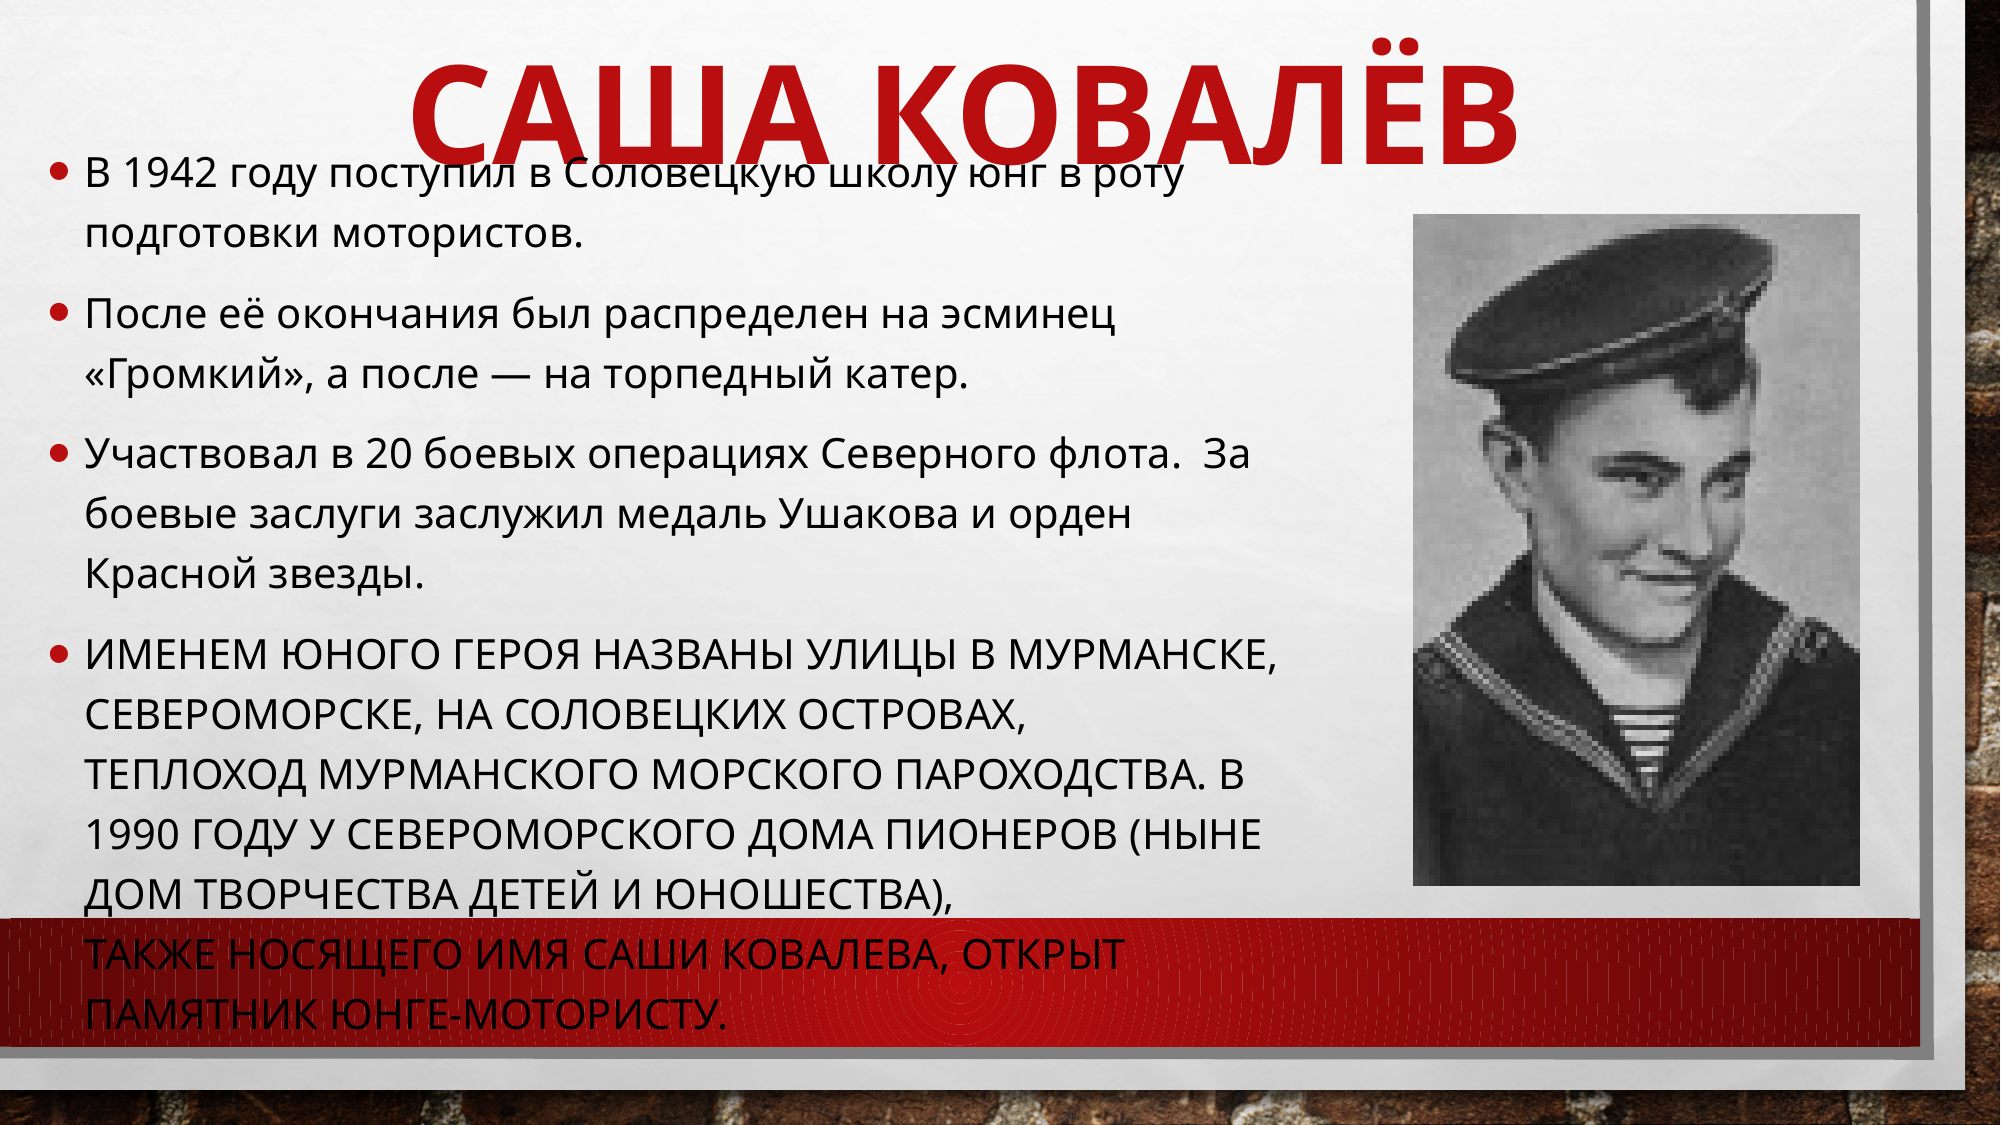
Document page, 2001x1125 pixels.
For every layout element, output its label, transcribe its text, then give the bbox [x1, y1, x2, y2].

picture [1413, 214, 1860, 886]
picture [0, 0, 2000, 1125]
title Саша Ковалёв [112, 25, 1818, 215]
list В 1942 году поступил в Соловецкую школу юнг в роту подготовки мотористов. После её окончания был распределен на эсминец «Громкий», а после — на торпедный катер. Участвовал в 20 боевых операциях Северного флота. За боевые заслуги заслужил медаль Ушакова и орден Красной звезды. Именем юного героя названы улицы в Мурманске, Североморске, на Соловецких островах, теплоход Мурманского морского пароходства. В 1990 году у североморского Дома пионеров (ныне Дом творчества детей и юношества), также носящего имя Саши Ковалева, открыт памятник юнге-мотористу. [32, 246, 1320, 1032]
